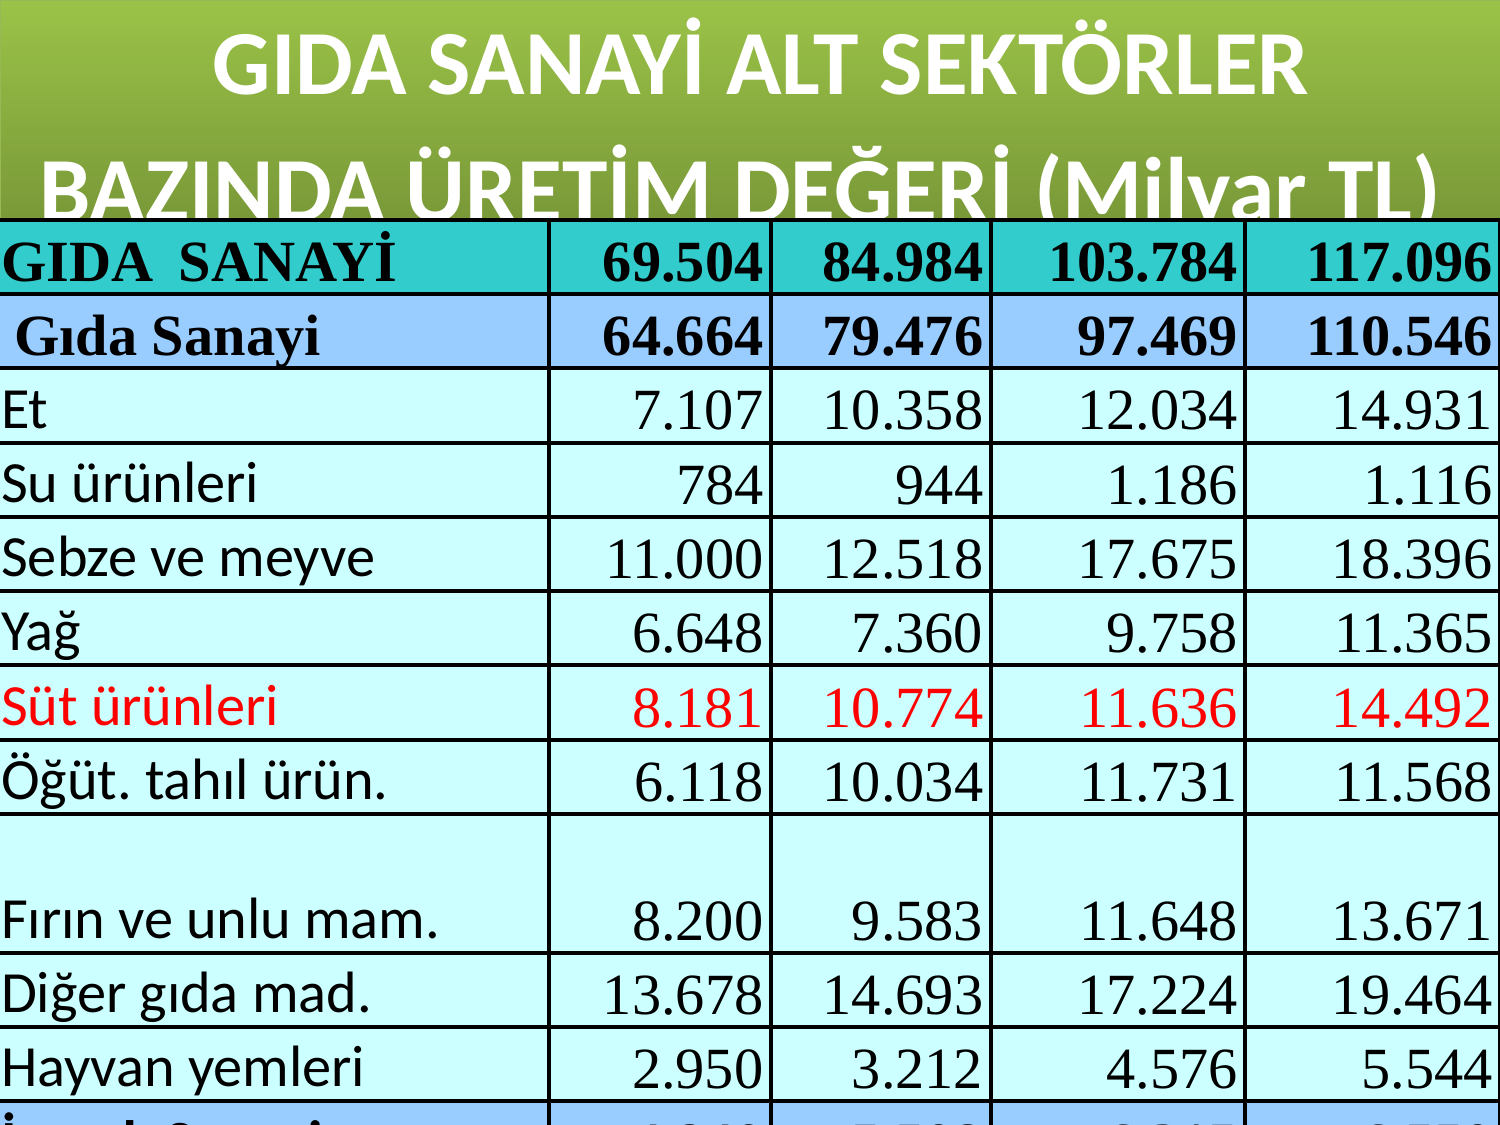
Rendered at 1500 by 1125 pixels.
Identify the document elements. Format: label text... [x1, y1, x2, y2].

table_cell 6.315 [993, 1103, 1243, 1125]
table_cell 14.931 [1247, 370, 1498, 441]
table_cell Sebze ve meyve [0, 519, 547, 589]
table_cell 7.107 [551, 370, 769, 441]
table_cell 2.950 [551, 1029, 769, 1099]
table_cell 17.224 [993, 955, 1243, 1025]
table_cell 110.546 [1247, 296, 1498, 366]
table_cell 1.186 [993, 445, 1243, 515]
table_cell 19.464 [1247, 955, 1498, 1025]
table_cell Hayvan yemleri [0, 1029, 547, 1099]
table_cell 8.181 [551, 667, 769, 738]
table_cell 14.492 [1247, 667, 1498, 738]
table_cell 13.671 [1247, 816, 1498, 951]
table_cell Gıda Sanayi [0, 296, 547, 366]
table_cell 6.118 [551, 742, 769, 812]
table_cell 1.116 [1247, 445, 1498, 515]
table_cell 11.000 [551, 519, 769, 589]
table_cell 64.664 [551, 296, 769, 366]
table_header 103.784 [993, 222, 1243, 292]
table_header 69.504 [551, 222, 769, 292]
table_cell Öğüt. tahıl ürün. [0, 742, 547, 812]
table_cell Et [0, 370, 547, 441]
table_cell 17.675 [993, 519, 1243, 589]
table_cell 11.636 [993, 667, 1243, 738]
table_cell 18.396 [1247, 519, 1498, 589]
table_cell 7.360 [773, 593, 989, 663]
table_cell Diğer gıda mad. [0, 955, 547, 1025]
table_cell 3.212 [773, 1029, 989, 1099]
table_cell 14.693 [773, 955, 989, 1025]
table_cell 4.840 [551, 1103, 769, 1125]
table_cell 11.648 [993, 816, 1243, 951]
table_header 84.984 [773, 222, 989, 292]
table_cell Fırın ve unlu mam. [0, 816, 547, 951]
table_cell İçecek Sanayi [0, 1103, 547, 1125]
table_cell 944 [773, 445, 989, 515]
table_cell 10.358 [773, 370, 989, 441]
table_cell 4.576 [993, 1029, 1243, 1099]
table_header 117.096 [1247, 222, 1498, 292]
table_cell 10.034 [773, 742, 989, 812]
table_cell 11.731 [993, 742, 1243, 812]
table_cell Su ürünleri [0, 445, 547, 515]
table_cell 8.200 [551, 816, 769, 951]
table_cell 784 [551, 445, 769, 515]
table_cell 11.365 [1247, 593, 1498, 663]
table_cell 10.774 [773, 667, 989, 738]
table_cell 5.508 [773, 1103, 989, 1125]
table_cell 13.678 [551, 955, 769, 1025]
table_cell 9.758 [993, 593, 1243, 663]
table_cell Süt ürünleri [0, 667, 547, 738]
table_cell 9.583 [773, 816, 989, 951]
table_header GIDA SANAYİ [0, 222, 547, 292]
table_cell 97.469 [993, 296, 1243, 366]
table_cell Yağ [0, 593, 547, 663]
table_cell 6.648 [551, 593, 769, 663]
table_cell 6.550 [1247, 1103, 1498, 1125]
table_cell 12.518 [773, 519, 989, 589]
table_cell 12.034 [993, 370, 1243, 441]
title GIDA SANAYİ ALT SEKTÖRLER BAZINDA ÜRETİM DEĞERİ (Milyar TL) [0, 0, 1500, 218]
table_cell 5.544 [1247, 1029, 1498, 1099]
table_cell 11.568 [1247, 742, 1498, 812]
table_cell 79.476 [773, 296, 989, 366]
